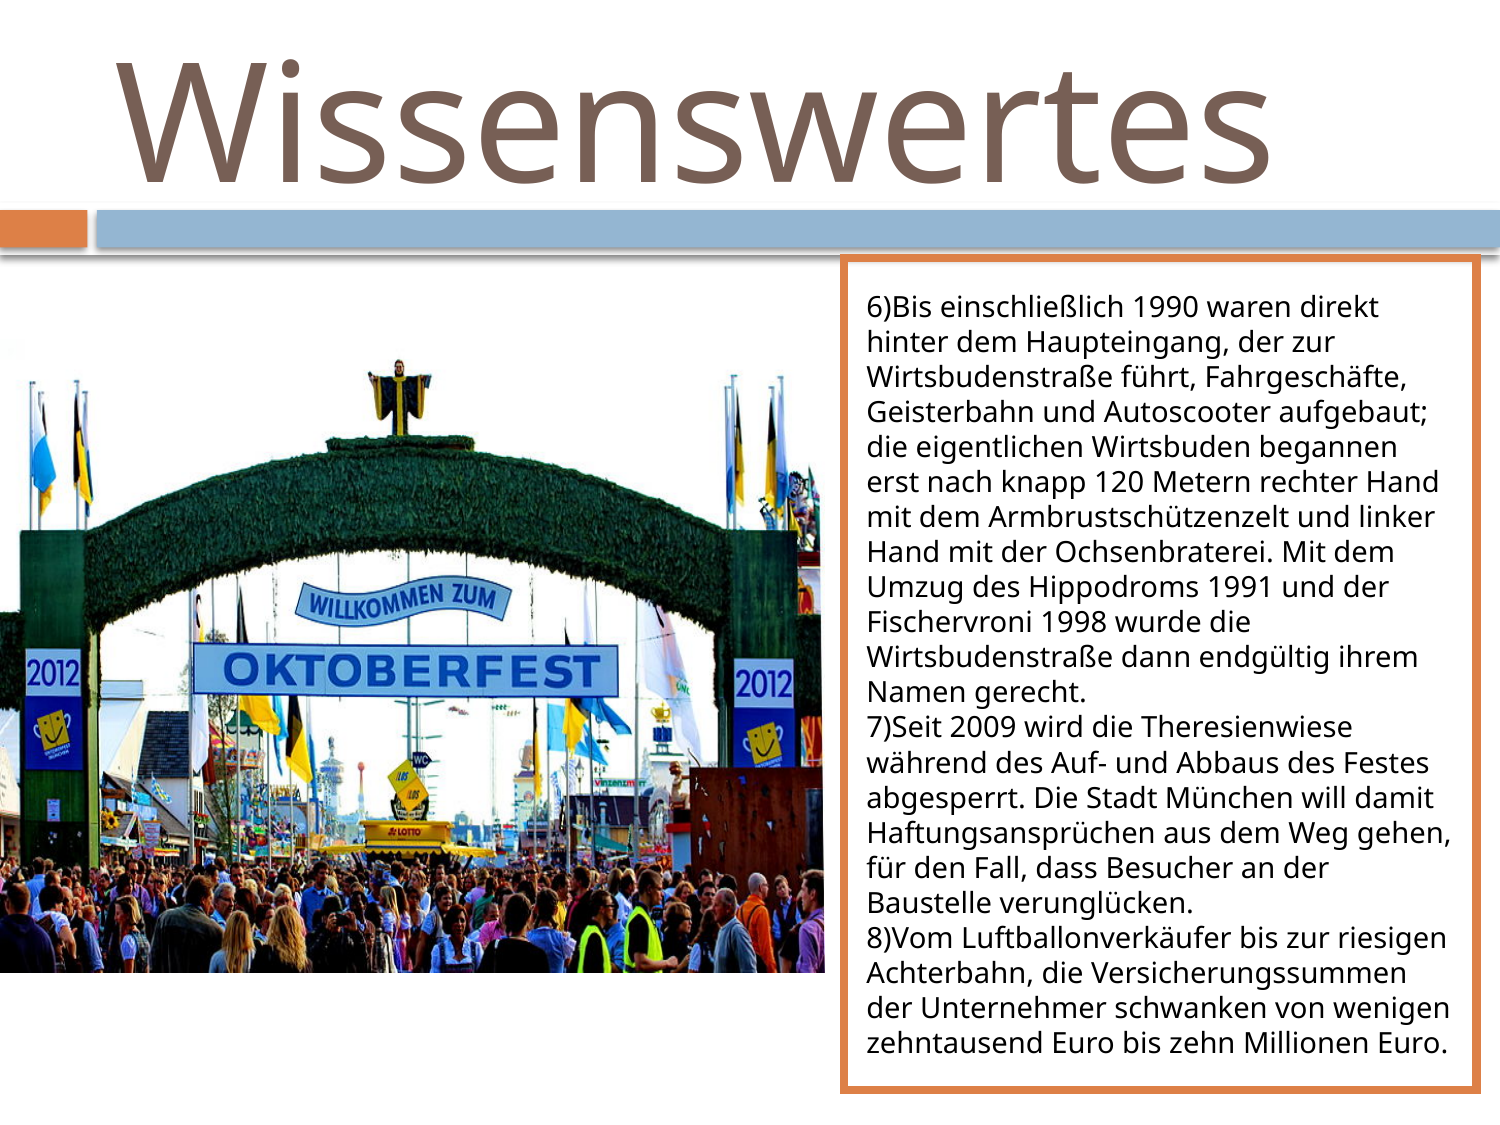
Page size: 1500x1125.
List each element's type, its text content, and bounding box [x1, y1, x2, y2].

list 6)Bis einschließlich 1990 waren direkt hinter dem Haupteingang, der zur Wirtsbudenstraße führt, Fahrgeschäfte, Geisterbahn und Autoscooter aufgebaut; die eigentlichen Wirtsbuden begannen erst nach knapp 120 Metern rechter Hand mit dem Armbrustschützenzelt und linker Hand mit der Ochsenbraterei. Mit dem Umzug des Hippodroms 1991 und der Fischervroni 1998 wurde die Wirtsbudenstraße dann endgültig ihrem Namen gerecht. 7)Seit 2009 wird die Theresienwiese während des Auf- und Abbaus des Festes abgesperrt. Die Stadt München will damit Haftungsansprüchen aus dem Weg gehen, für den Fall, dass Besucher an der Baustelle verunglücken. 8)Vom Luftballonverkäufer bis zur riesigen Achterbahn, die Versicherungssummen der Unternehmer schwanken von wenigen zehntausend Euro bis zehn Millionen Euro. [840, 254, 1481, 1094]
title Wissenswertes [99, 44, 1425, 188]
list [0, 339, 826, 973]
